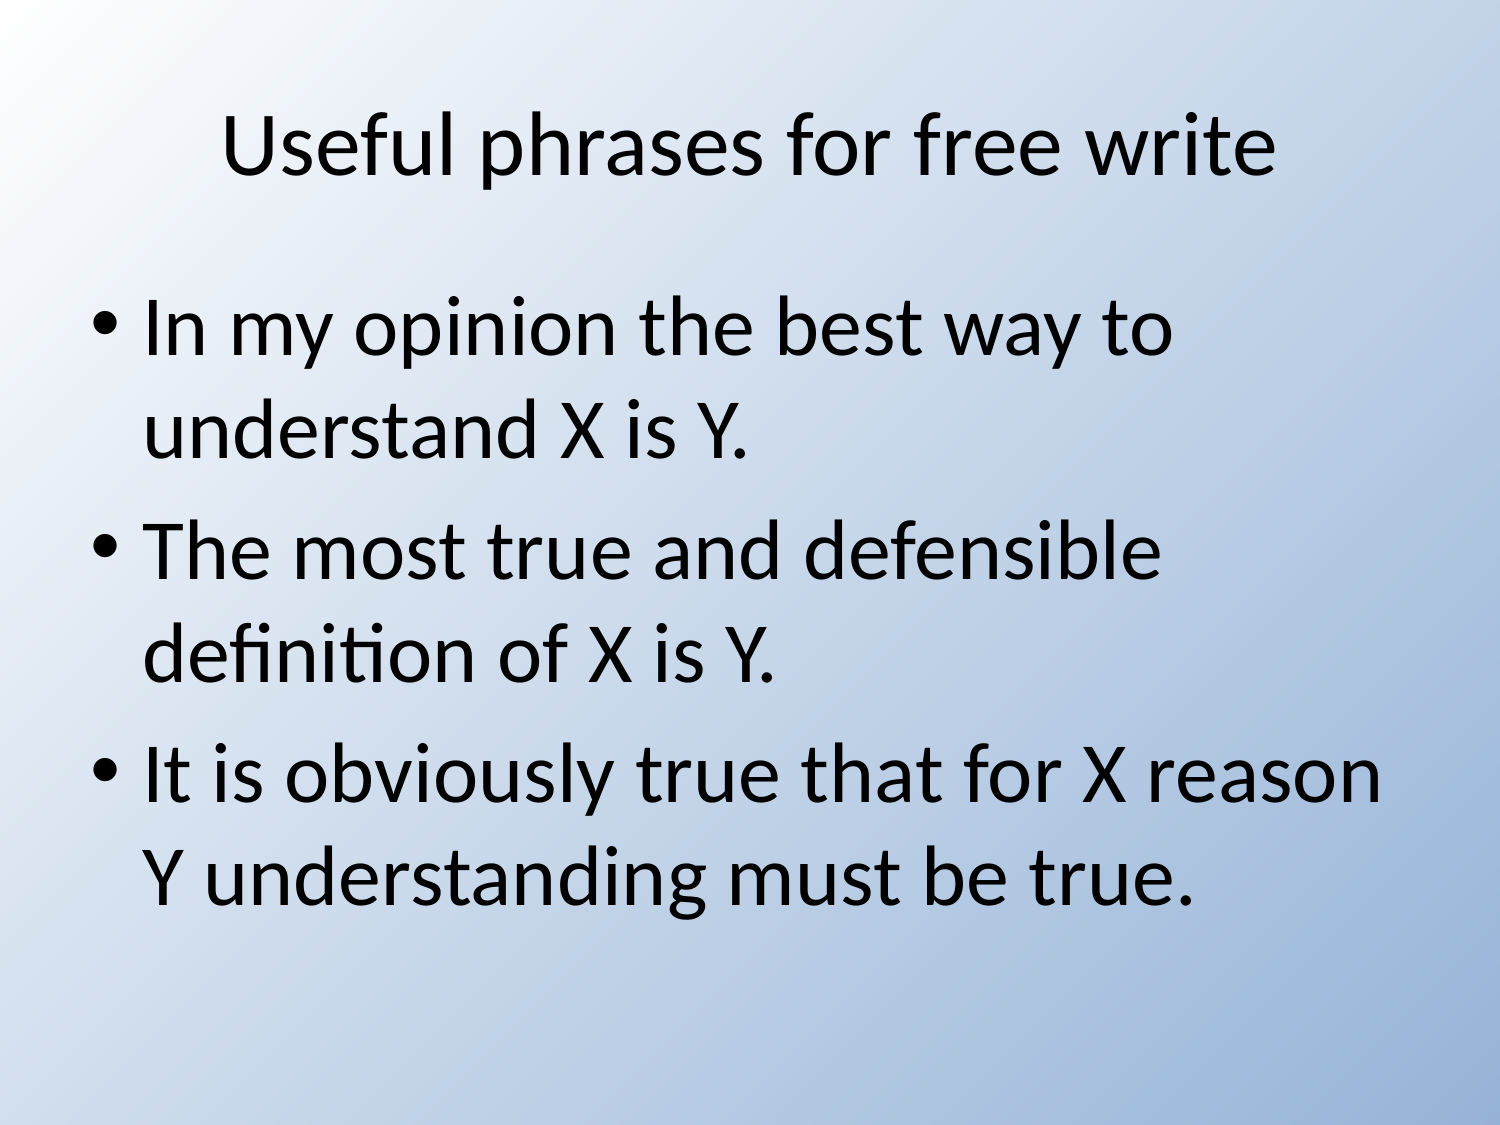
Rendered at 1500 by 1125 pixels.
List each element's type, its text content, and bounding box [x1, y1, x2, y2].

title Useful phrases for free write [75, 45, 1425, 233]
list In my opinion the best way to understand X is Y. The most true and defensible definition of X is Y. It is obviously true that for X reason Y understanding must be true. [75, 262, 1425, 1005]
